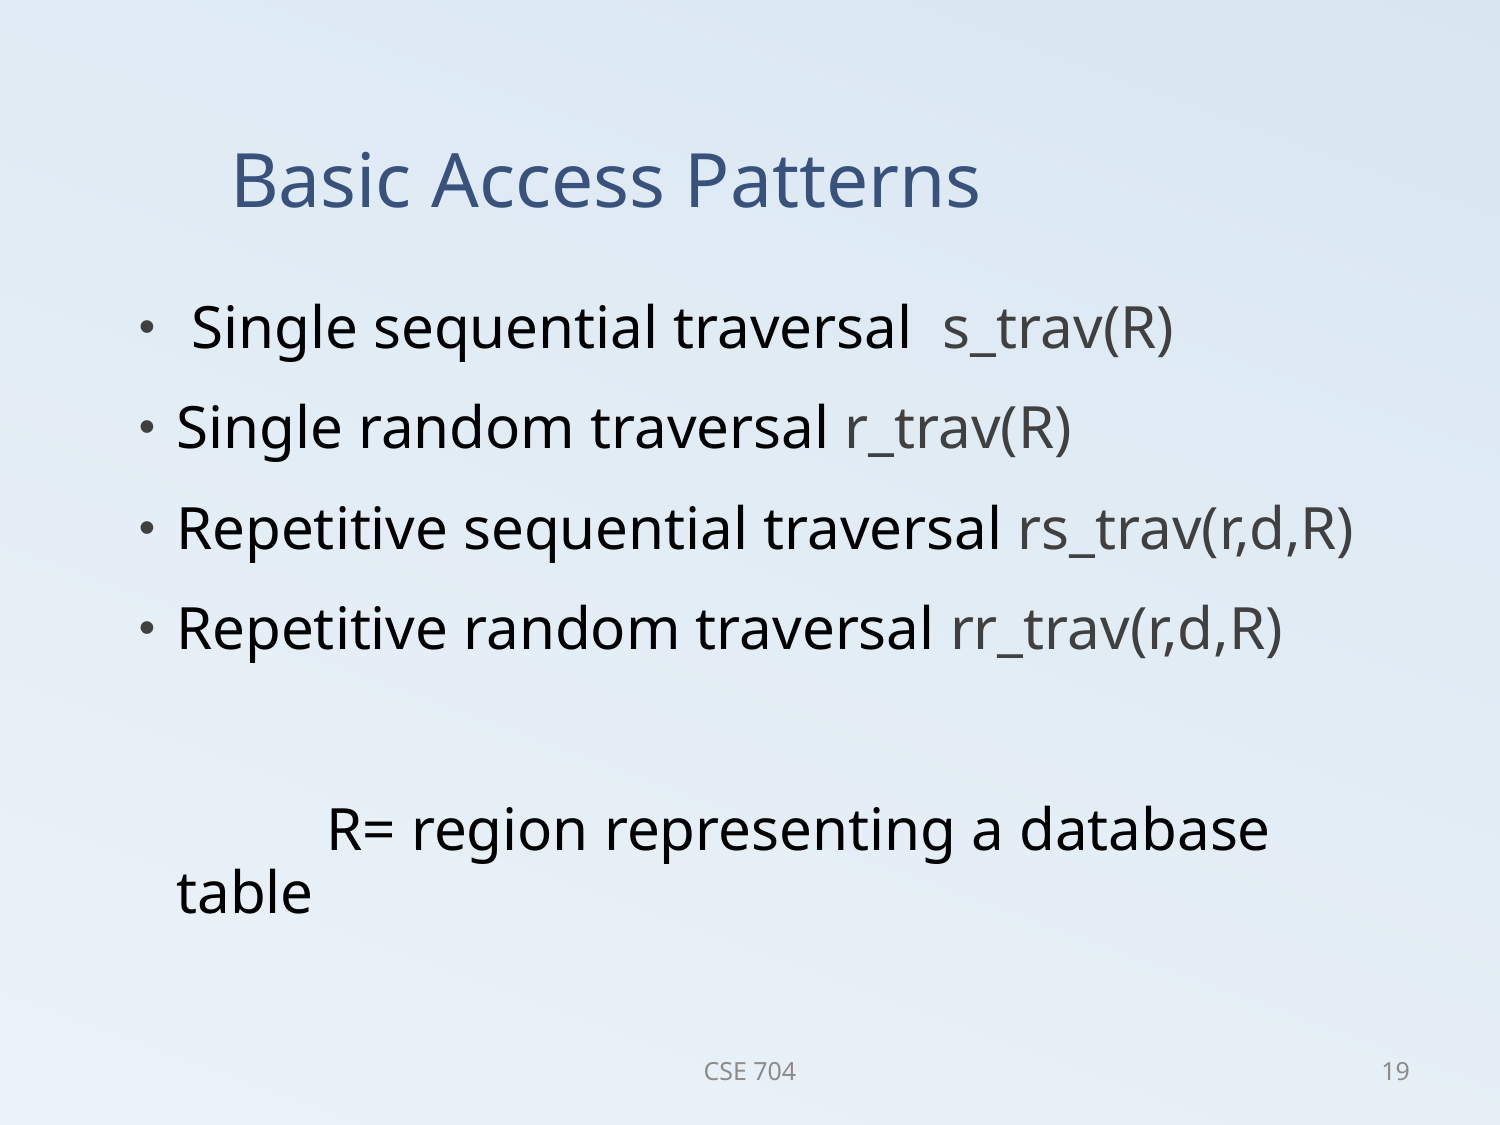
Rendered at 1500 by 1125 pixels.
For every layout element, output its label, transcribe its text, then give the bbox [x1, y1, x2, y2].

footer CSE 704 [512, 1042, 988, 1103]
title Basic Access Patterns [64, 54, 1416, 230]
slide_number 19 [1074, 1042, 1425, 1103]
list Single sequential traversal s_trav(R) Single random traversal r_trav(R) Repetitive sequential traversal rs_trav(r,d,R) Repetitive random traversal rr_trav(r,d,R) R= region representing a database table [123, 290, 1390, 979]
